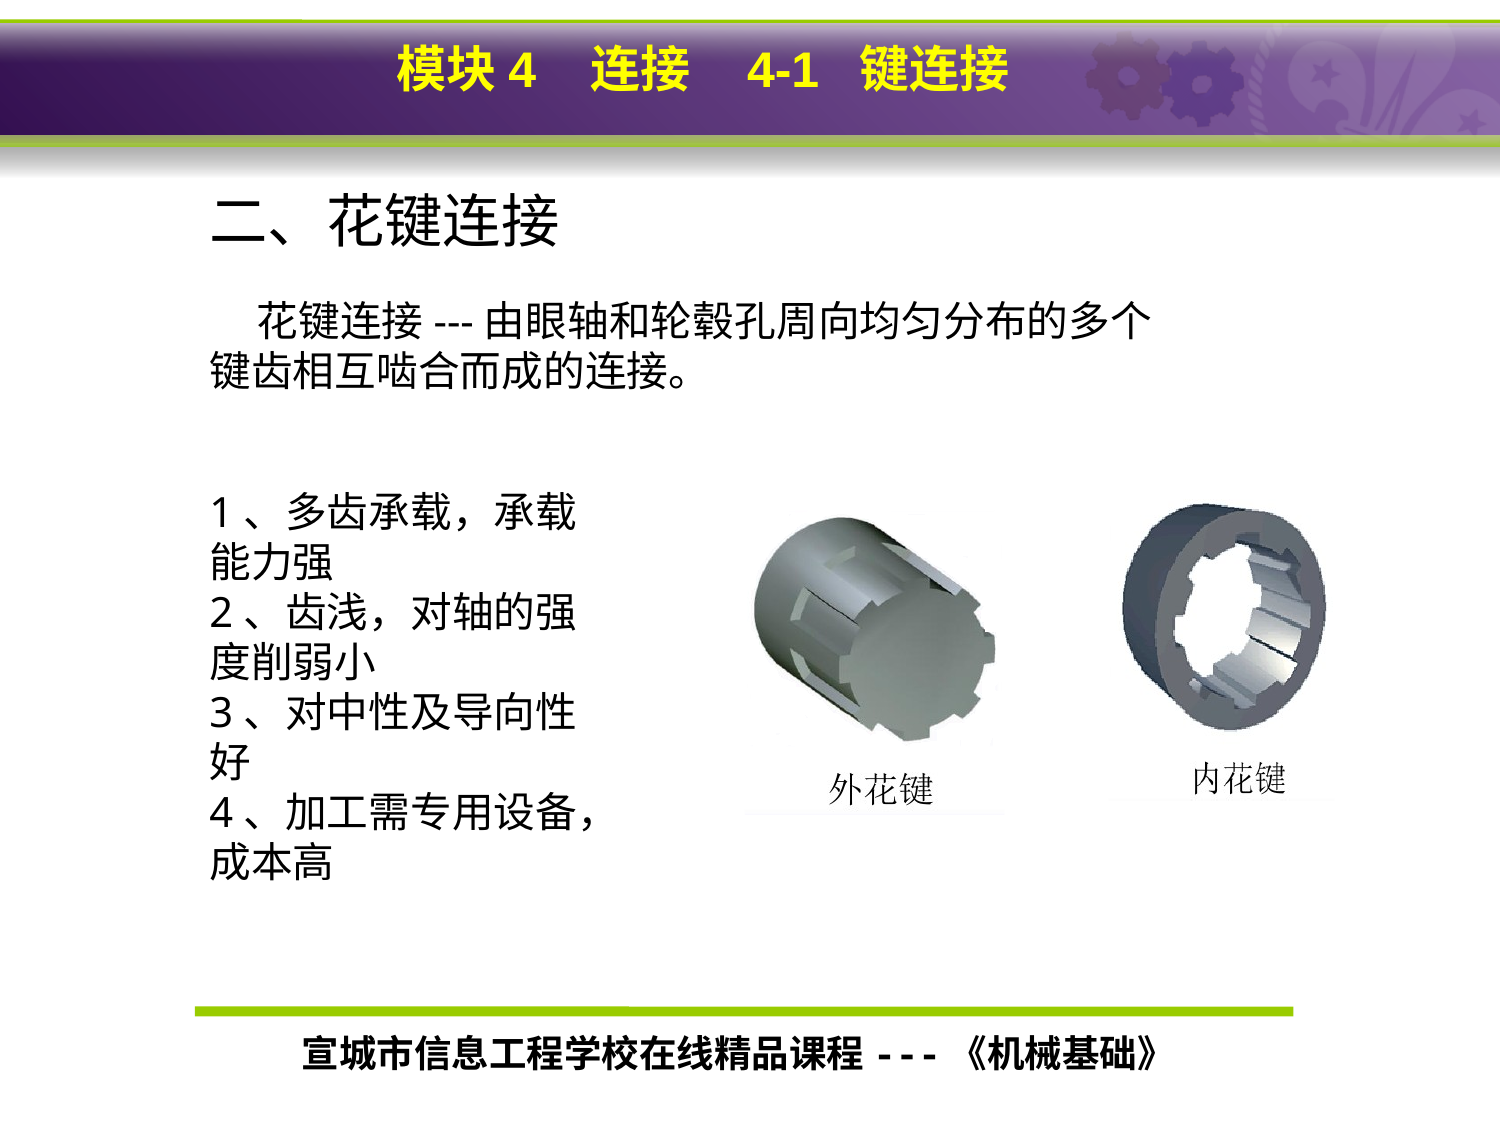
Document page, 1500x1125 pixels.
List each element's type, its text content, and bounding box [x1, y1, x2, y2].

text_box 1、多齿承载，承载能力强 2、齿浅，对轴的强度削弱小 3、对中性及导向性好 4、加工需专用设备，成本高 [194, 478, 633, 893]
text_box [0, 23, 1500, 178]
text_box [1108, 491, 1335, 801]
text_box 花键连接---由眼轴和轮毂孔周向均匀分布的多个键齿相互啮合而成的连接。 [194, 286, 1173, 402]
text_box 宣城市信息工程学校在线精品课程---《机械基础》 [242, 1023, 1235, 1083]
text_box 二、花键连接 [195, 178, 575, 262]
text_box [744, 510, 1005, 814]
picture [1080, 18, 1248, 23]
